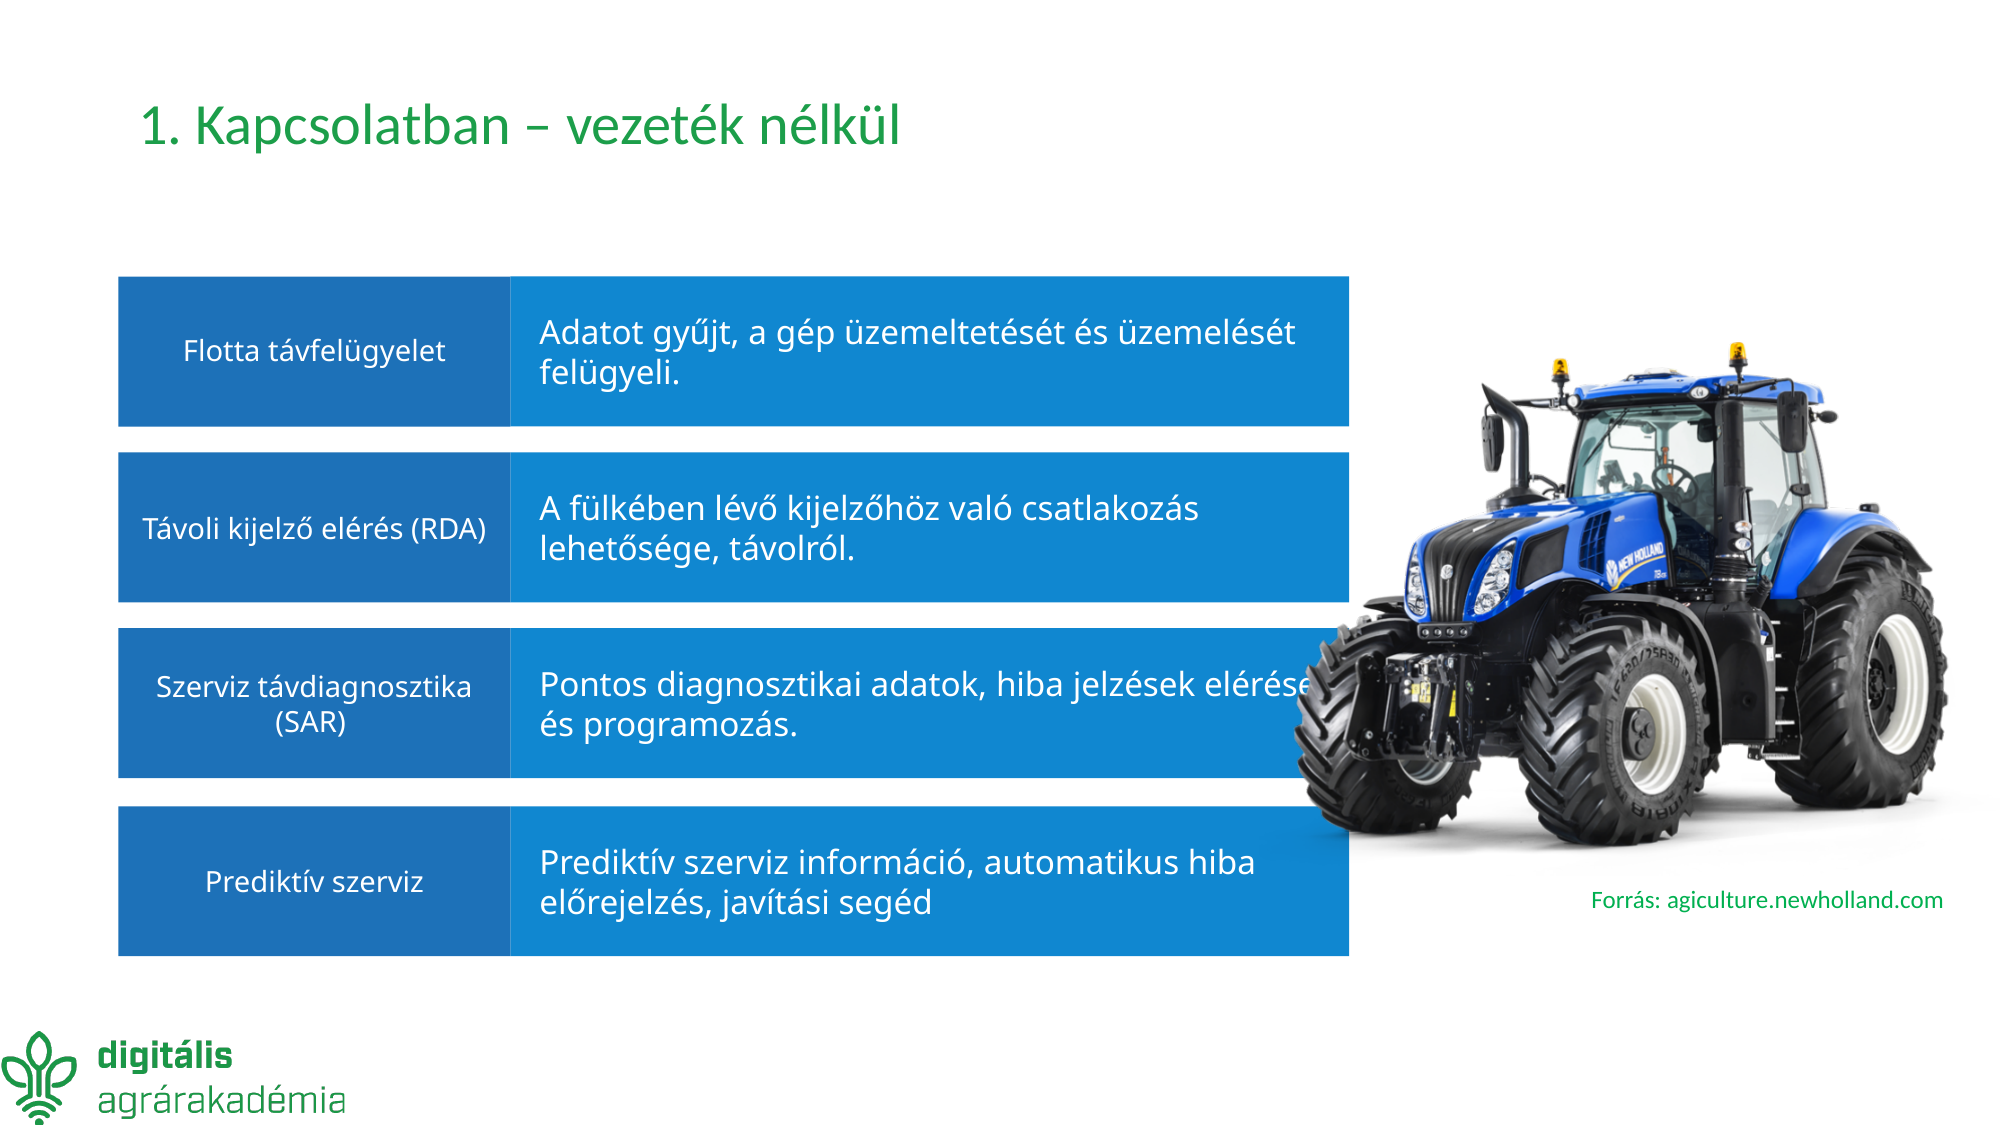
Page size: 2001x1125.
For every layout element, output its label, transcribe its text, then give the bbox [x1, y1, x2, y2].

title 1. Kapcsolatban – vezeték nélkül [123, 48, 1636, 204]
text_box Távoli kijelző elérés (RDA) [118, 452, 511, 603]
text_box Szerviz távdiagnosztika (SAR) [118, 628, 511, 779]
text_box Flotta távfelügyelet [118, 276, 511, 427]
picture [1220, 326, 2000, 876]
picture [0, 1031, 345, 1125]
text_box A fülkében lévő kijelzőhöz való csatlakozás lehetősége, távolról. [511, 452, 1215, 603]
text_box Pontos diagnosztikai adatok, hiba jelzések elérése és programozás. [511, 628, 1215, 779]
text_box Adatot gyűjt, a gép üzemeltetését és üzemelését felügyeli. [511, 276, 1350, 427]
text_box Prediktív szerviz [118, 806, 511, 957]
text_box Prediktív szerviz információ, automatikus hiba előrejelzés, javítási segéd [511, 806, 1350, 957]
text_box Forrás: agiculture.newholland.com [1565, 885, 1960, 922]
